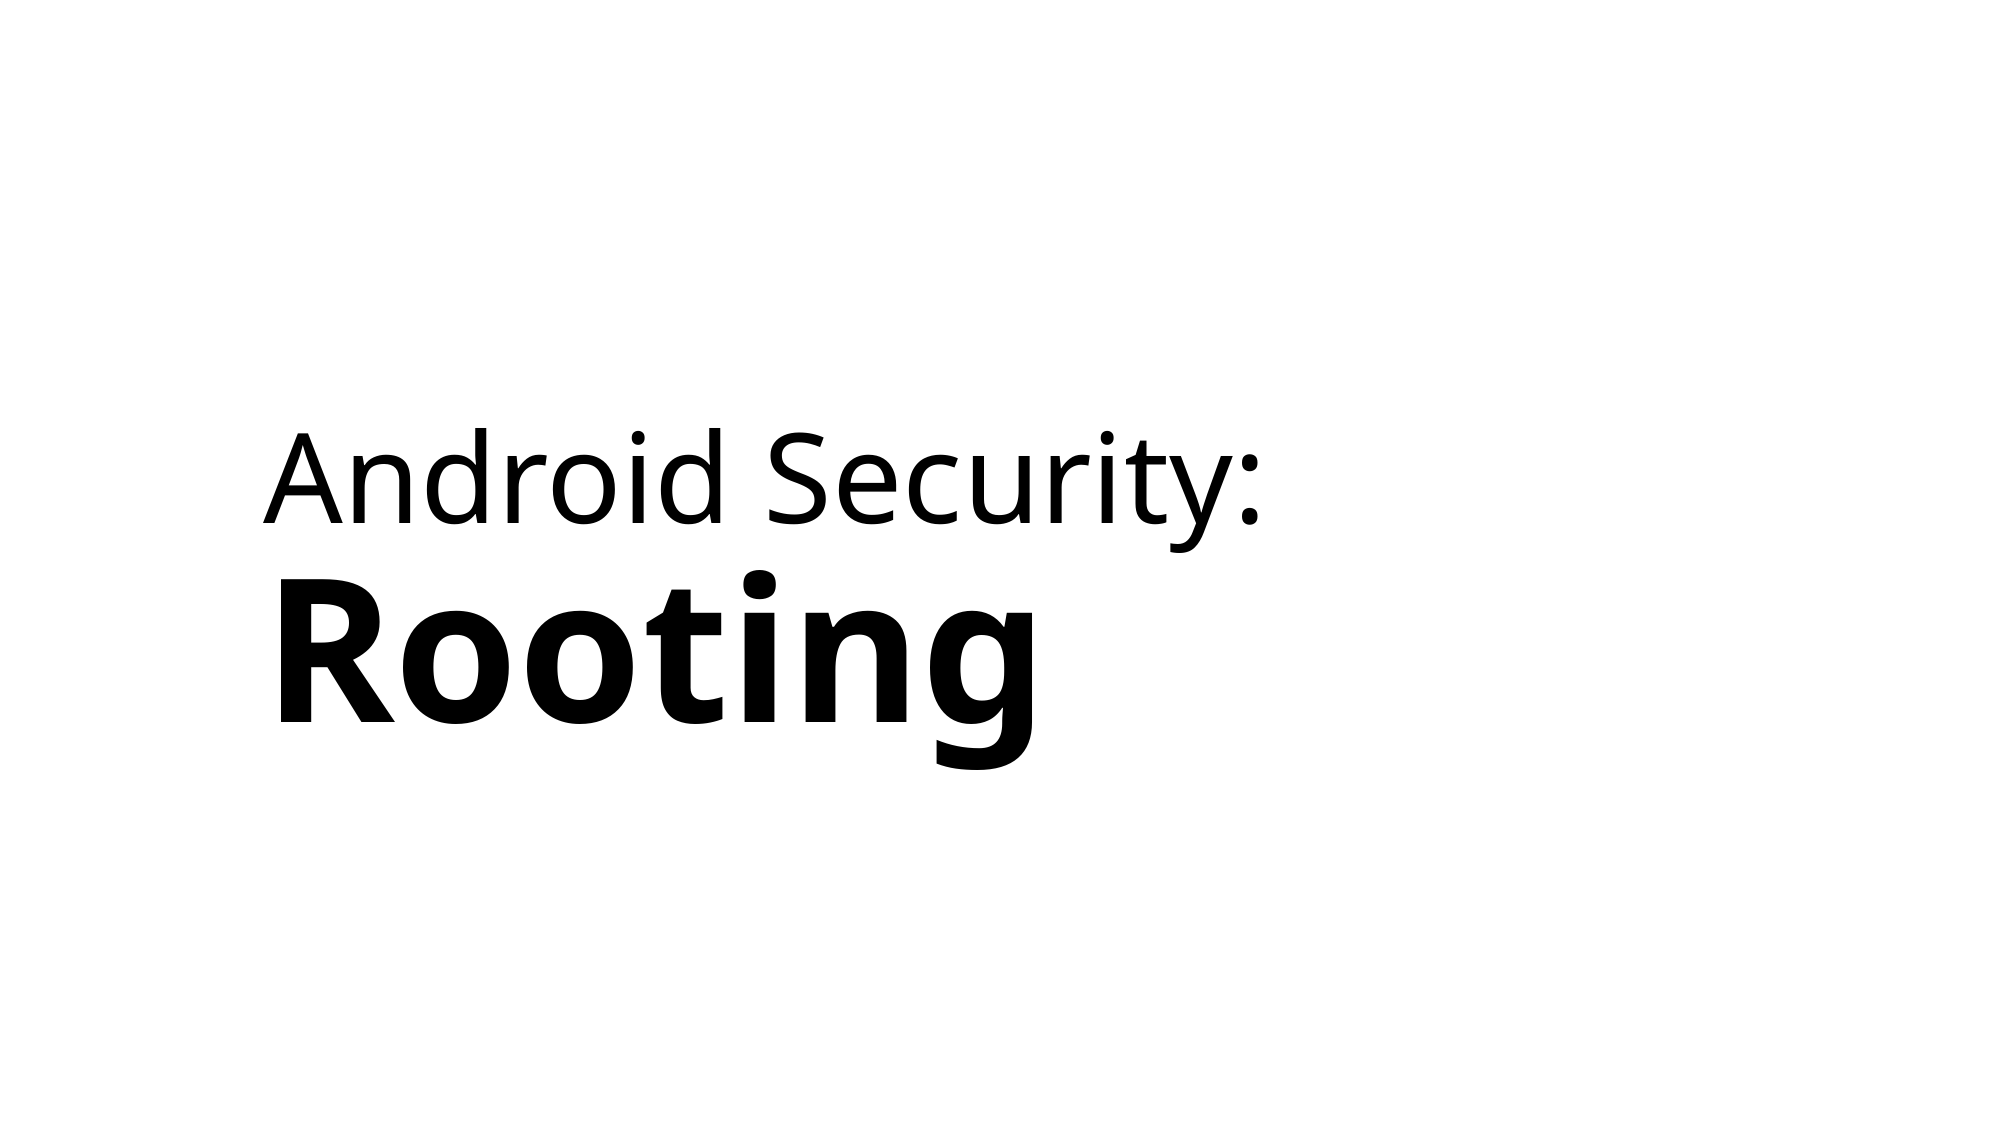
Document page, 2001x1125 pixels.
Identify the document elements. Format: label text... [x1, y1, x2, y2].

title Android Security: Rooting [248, 348, 2000, 774]
